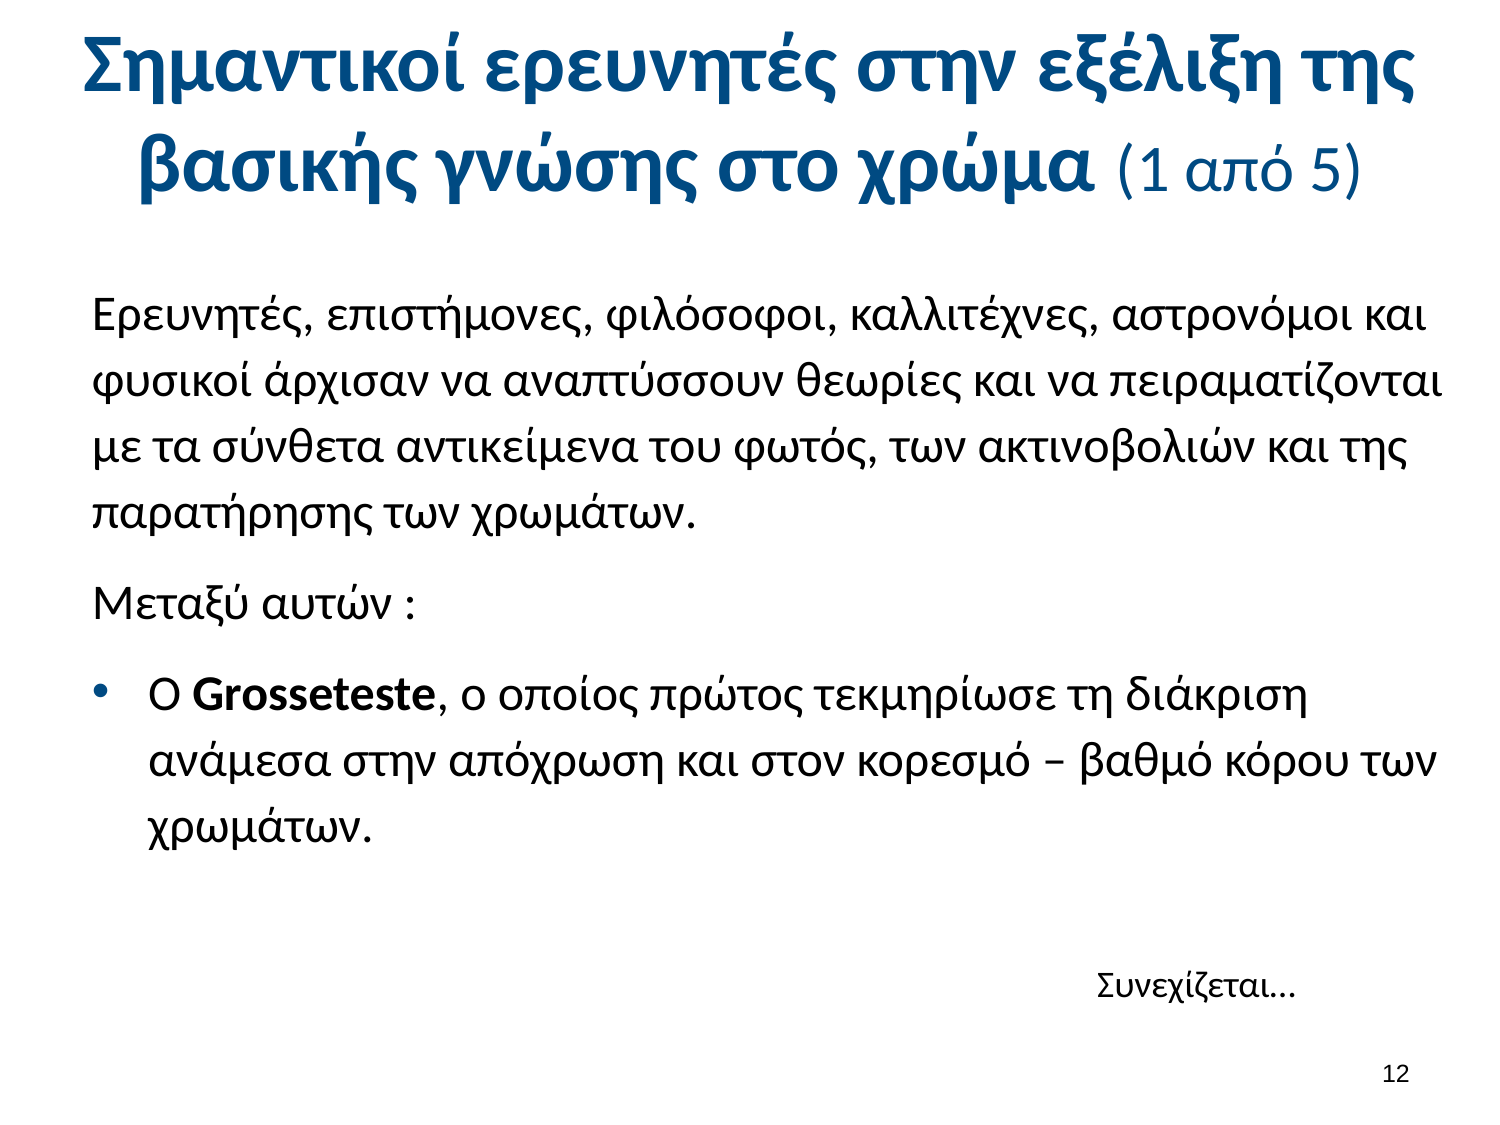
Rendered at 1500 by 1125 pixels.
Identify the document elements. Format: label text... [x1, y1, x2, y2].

list Ερευνητές, επιστήμονες, φιλόσοφοι, καλλιτέχνες, αστρονόμοι και φυσικοί άρχισαν να αναπτύσσουν θεωρίες και να πειραματίζονται με τα σύνθετα αντικείμενα του φωτός, των ακτινοβολιών και της παρατήρησης των χρωμάτων. Μεταξύ αυτών : Ο Grosseteste, ο οποίος πρώτος τεκμηρίωσε τη διάκριση ανάμεσα στην απόχρωση και στον κορεσμό – βαθμό κόρου των χρωμάτων. [76, 267, 1461, 1071]
title Σημαντικοί ερευνητές στην εξέλιξη της βασικής γνώσης στο χρώμα (1 από 5) [0, 19, 1500, 197]
slide_number 11 [1074, 1042, 1425, 1103]
text_box Συνεχίζεται… [1082, 952, 1311, 1012]
